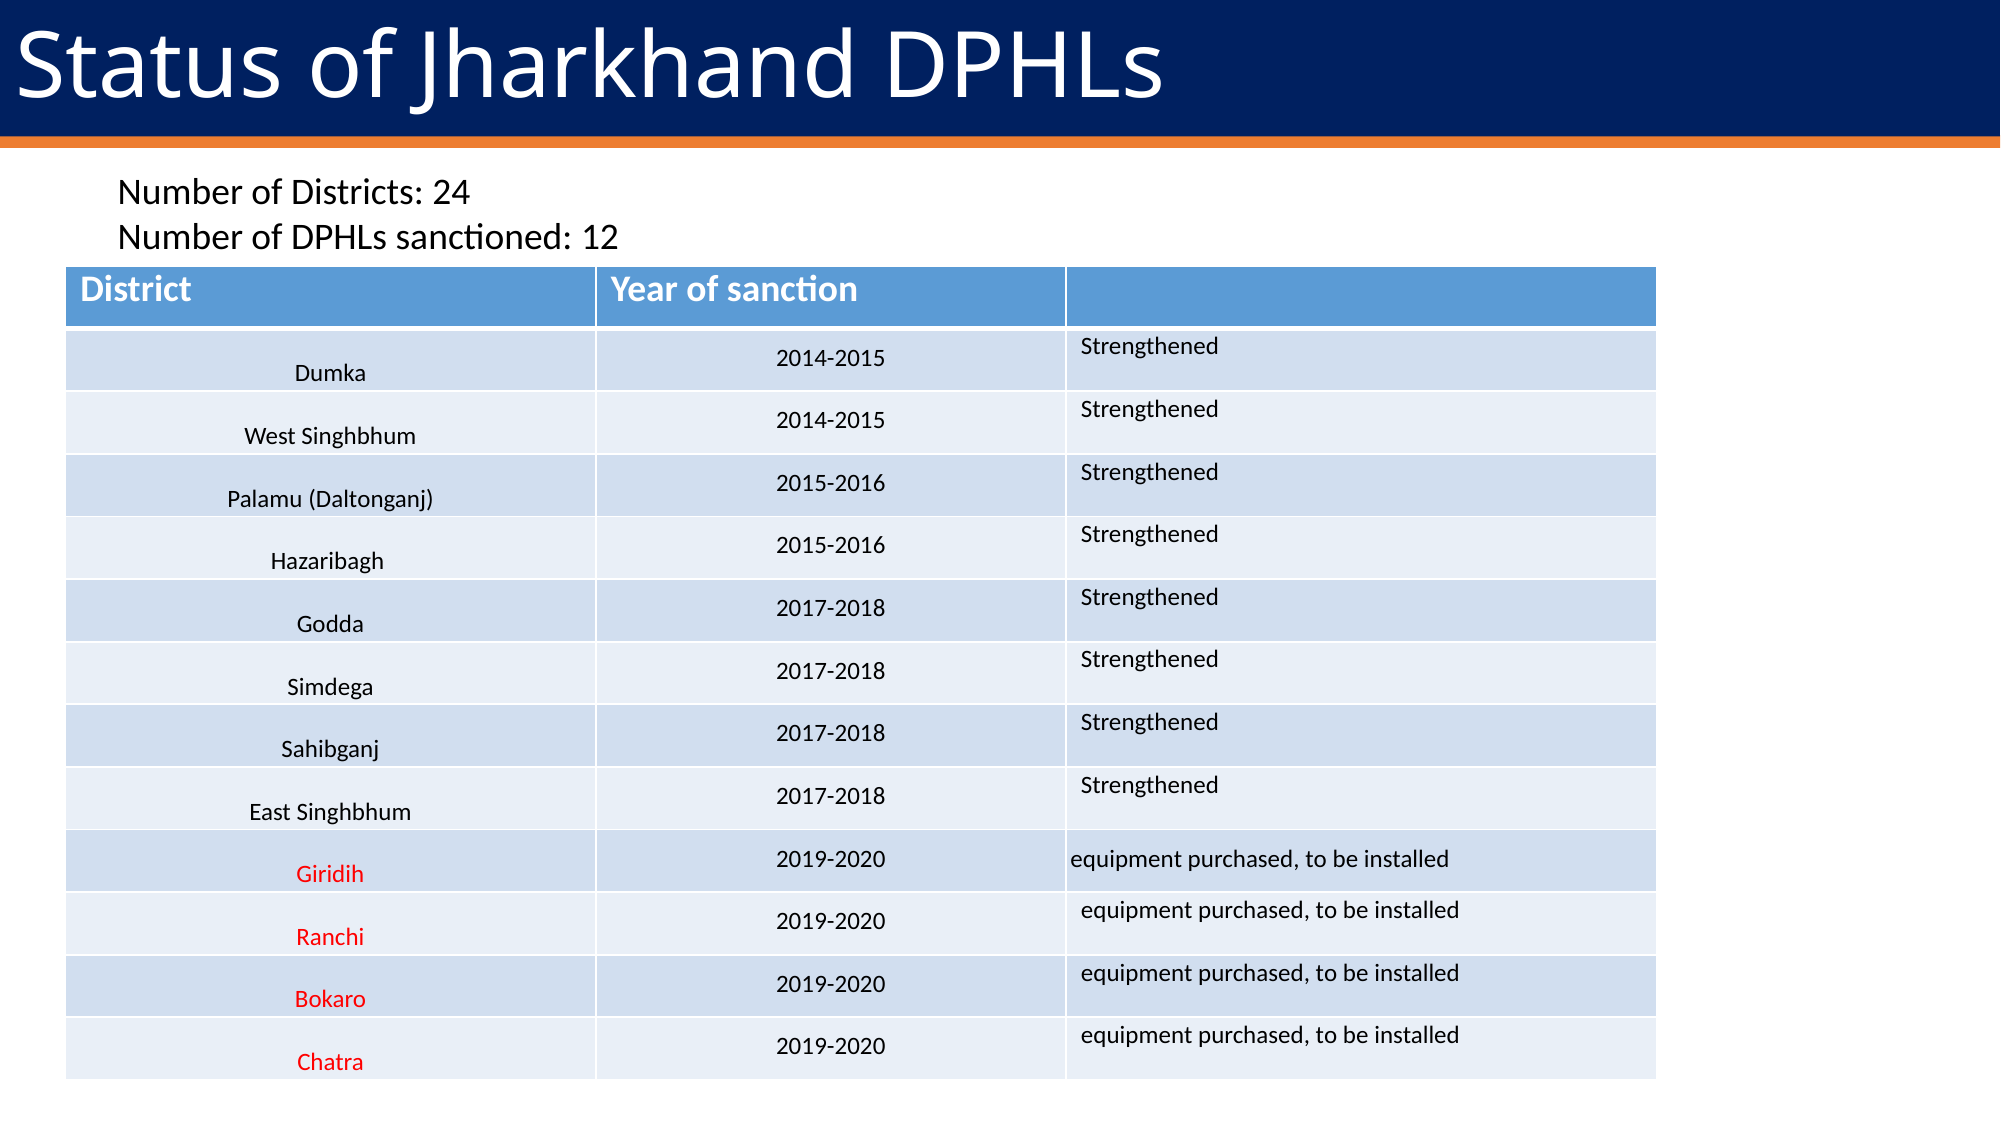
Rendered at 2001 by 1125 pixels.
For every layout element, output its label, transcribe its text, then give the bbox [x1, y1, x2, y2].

table_cell Bokaro [66, 956, 595, 1016]
table_cell 2017-2018 [597, 705, 1065, 766]
table_cell East Singhbhum [66, 768, 595, 829]
table_cell equipment purchased, to be installed [1067, 1018, 1656, 1079]
table_cell Strengthened [1067, 517, 1656, 578]
table_header District [66, 267, 595, 326]
table_cell equipment purchased, to be installed [1067, 893, 1656, 954]
table_cell 2017-2018 [597, 768, 1065, 829]
table_cell Strengthened [1067, 580, 1656, 641]
table_cell 2017-2018 [597, 580, 1065, 641]
text_box Number of Districts: 24 Number of DPHLs sanctioned: 12 [102, 160, 1115, 265]
table_cell Strengthened [1067, 392, 1656, 453]
table_cell Chatra [66, 1018, 595, 1079]
table_cell Simdega [66, 643, 595, 703]
table_header [1067, 267, 1656, 326]
title Status of Jharkhand DPHLs [0, 0, 2000, 137]
table_cell 2015-2016 [597, 455, 1065, 516]
table_cell Giridih [66, 830, 595, 891]
table_cell Strengthened [1067, 331, 1656, 390]
table_cell 2014-2015 [597, 392, 1065, 453]
table_cell equipment purchased, to be installed [1067, 956, 1656, 1016]
table_cell Strengthened [1067, 455, 1656, 516]
table_cell 2019-2020 [597, 830, 1065, 891]
table_cell Ranchi [66, 893, 595, 954]
table_cell 2019-2020 [597, 893, 1065, 954]
table_cell 2019-2020 [597, 956, 1065, 1016]
table_cell Dumka [66, 331, 595, 390]
table_cell 2019-2020 [597, 1018, 1065, 1079]
table_cell West Singhbhum [66, 392, 595, 453]
table_cell Strengthened [1067, 705, 1656, 766]
table_cell Hazaribagh [66, 517, 595, 578]
table_cell 2015-2016 [597, 517, 1065, 578]
table_cell Palamu (Daltonganj) [66, 455, 595, 516]
table_cell Strengthened [1067, 768, 1656, 829]
table_cell 2017-2018 [597, 643, 1065, 703]
table_cell equipment purchased, to be installed [1067, 830, 1656, 891]
table_cell Strengthened [1067, 643, 1656, 703]
table_cell Godda [66, 580, 595, 641]
table_header Year of sanction [597, 267, 1065, 326]
table_cell 2014-2015 [597, 331, 1065, 390]
table_cell Sahibganj [66, 705, 595, 766]
